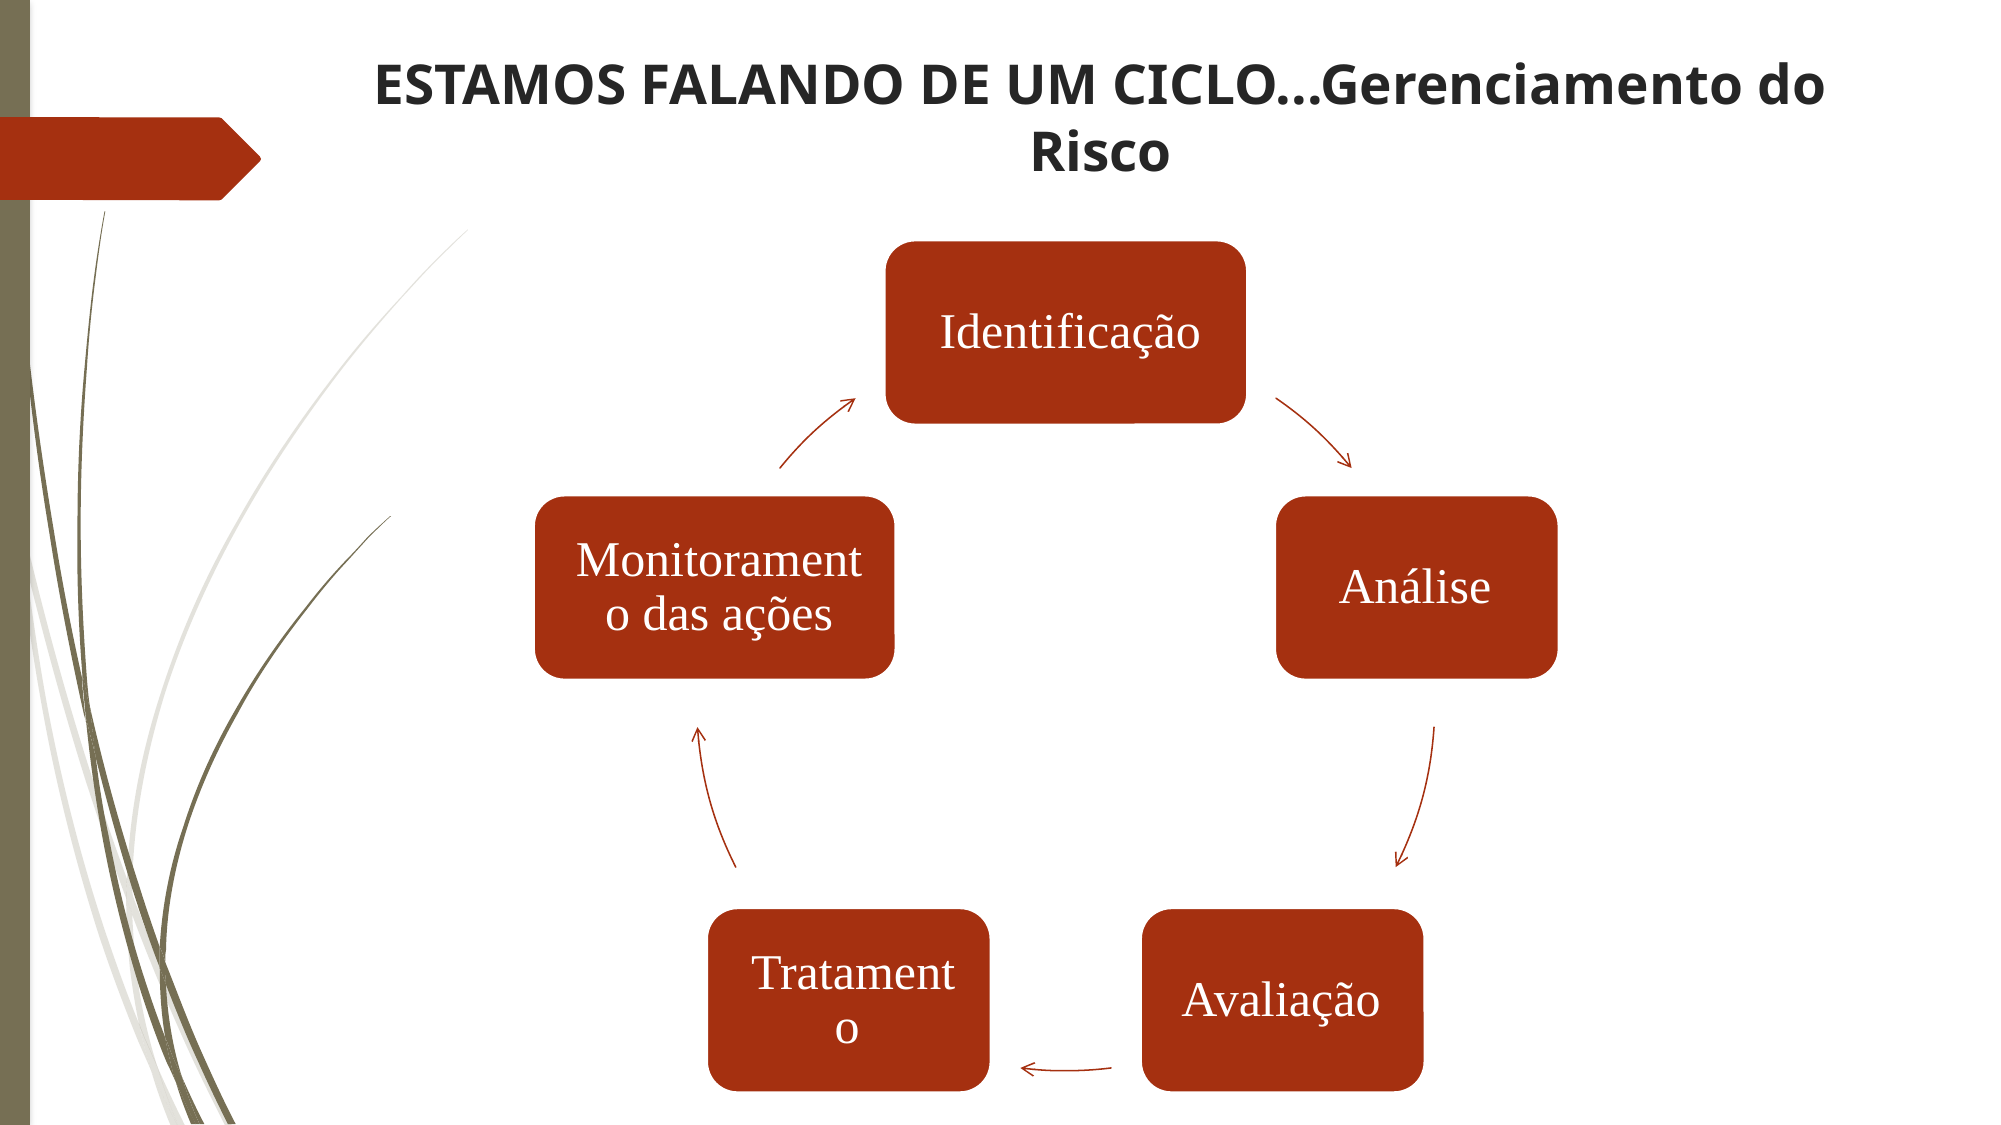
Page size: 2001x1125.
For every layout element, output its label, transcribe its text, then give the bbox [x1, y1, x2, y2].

title ESTAMOS FALANDO DE UM CICLO...Gerenciamento do Risco [340, 42, 1862, 191]
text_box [339, 239, 1753, 1106]
